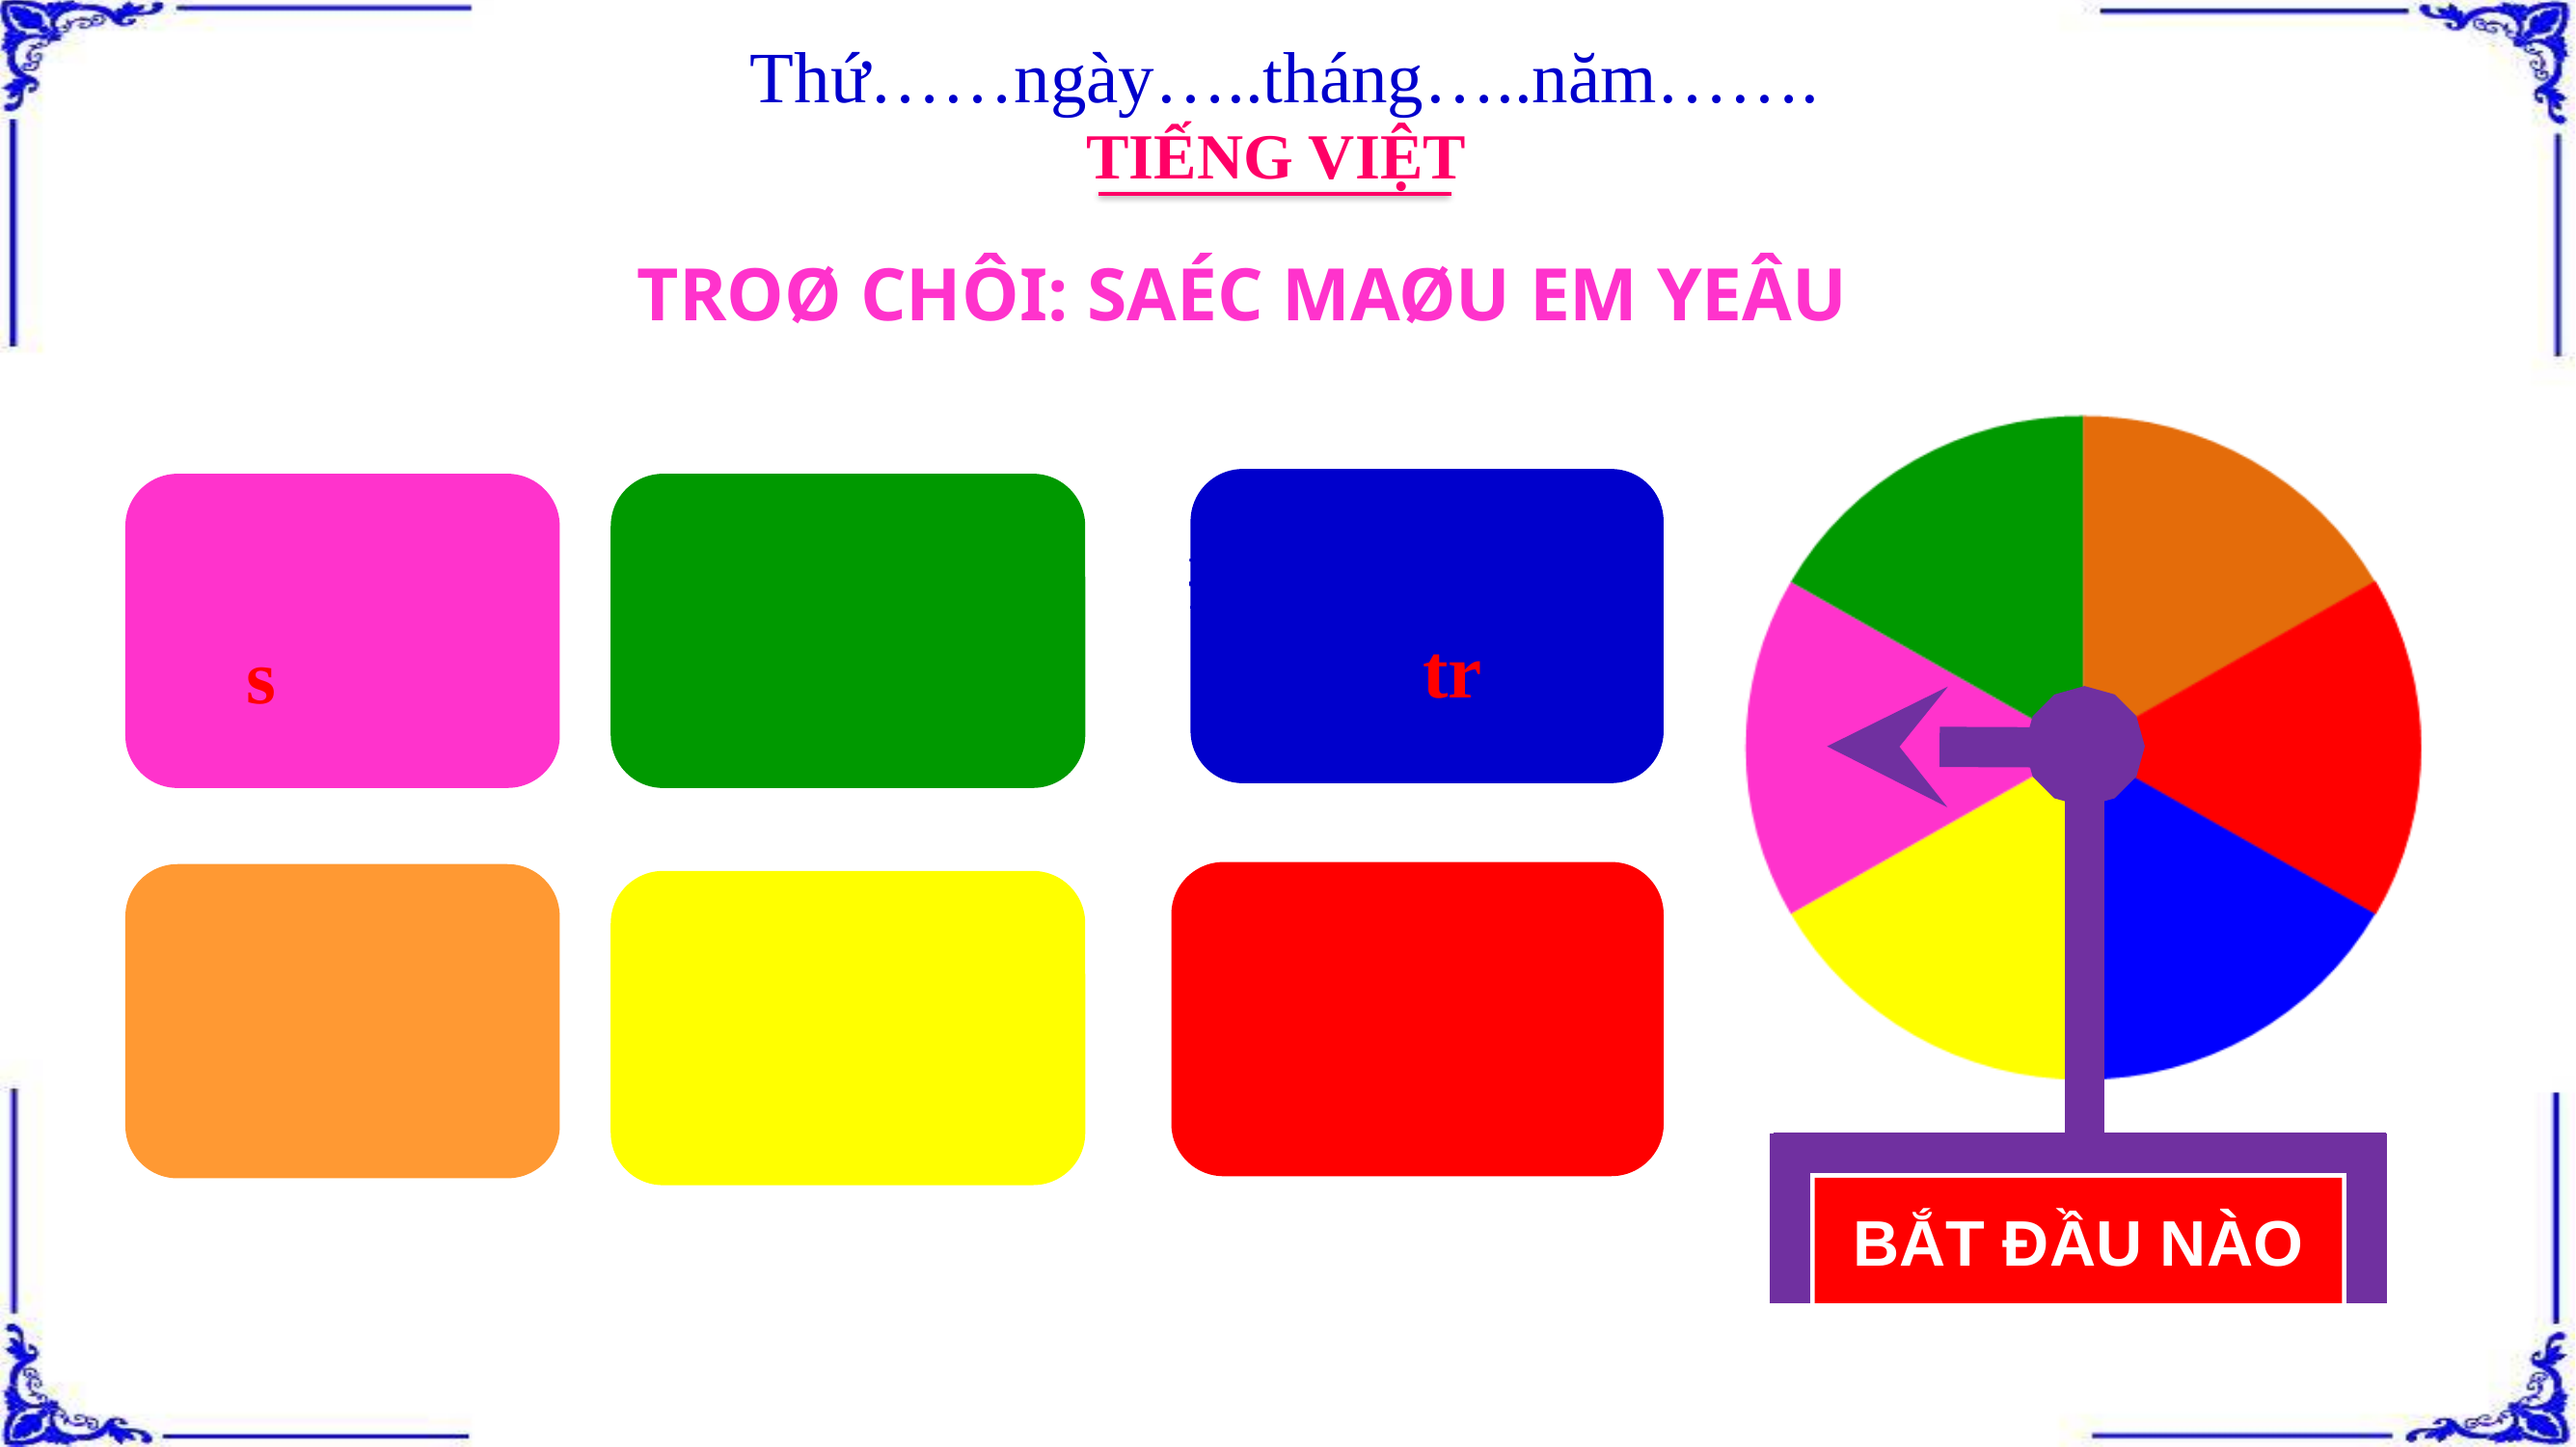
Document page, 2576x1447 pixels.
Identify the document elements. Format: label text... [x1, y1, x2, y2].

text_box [1774, 746, 2387, 1304]
text_box [1169, 860, 1667, 1179]
text_box [1188, 467, 1667, 525]
text_box tr [1408, 614, 1497, 721]
text_box [122, 861, 562, 1181]
text_box [122, 472, 562, 790]
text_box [730, 23, 1841, 201]
text_box [609, 868, 1088, 1188]
text_box Điền ch hay tr dắt ….âu [1173, 525, 1668, 724]
picture [0, 0, 2576, 1447]
text_box TROØ CHÔI: SAÉC MAØU EM YEÂU [622, 240, 1863, 342]
text_box [609, 472, 1088, 790]
text_box [1188, 724, 1667, 785]
text_box s [231, 619, 291, 726]
